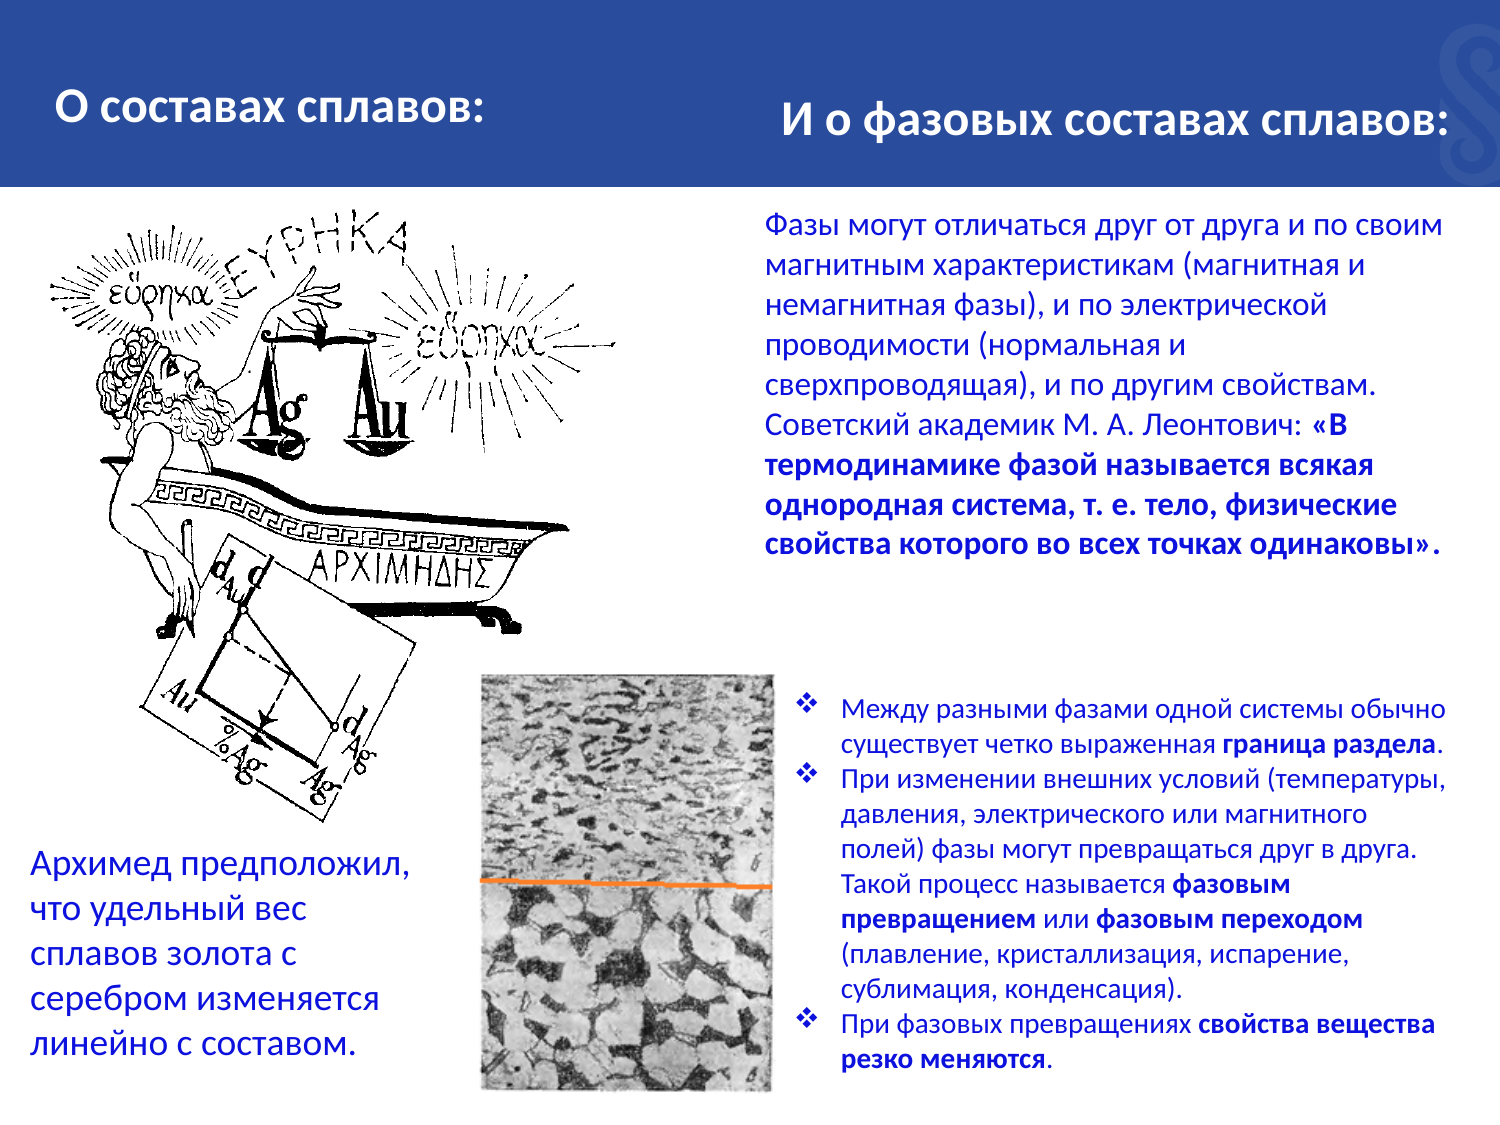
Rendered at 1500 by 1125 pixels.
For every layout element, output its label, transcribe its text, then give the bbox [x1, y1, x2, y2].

text_box Между разными фазами одной системы обычно существует четко выраженная граница раздела. При изменении внешних условий (температуры, давления, электрического или магнитного полей) фазы могут превращаться друг в друга. Такой процесс называется фазовым превращением или фазовым переходом (плавление, кристаллизация, испарение, сублимация, конденсация). При фазовых превращениях свойства вещества резко меняются. [779, 682, 1465, 1082]
picture [0, 0, 1500, 1125]
text_box И о фазовых составах сплавов: [766, 77, 1465, 153]
text_box Архимед предположил, что удельный вес сплавов золота с серебром изменяется линейно с составом. [15, 831, 438, 1071]
text_box О составах сплавов: [40, 65, 501, 141]
text_box Фазы могут отличаться друг от друга и по своим магнитным характеристикам (магнитная и немагнитная фазы), и по электрической проводимости (нормальная и сверхпроводящая), и по другим свойствам. Cоветский академик М. А. Леонтович: «В термодинамике фазой называется всякая однородная система, т. е. тело, физические свойства которого во всех точках одинаковы». [750, 195, 1482, 569]
